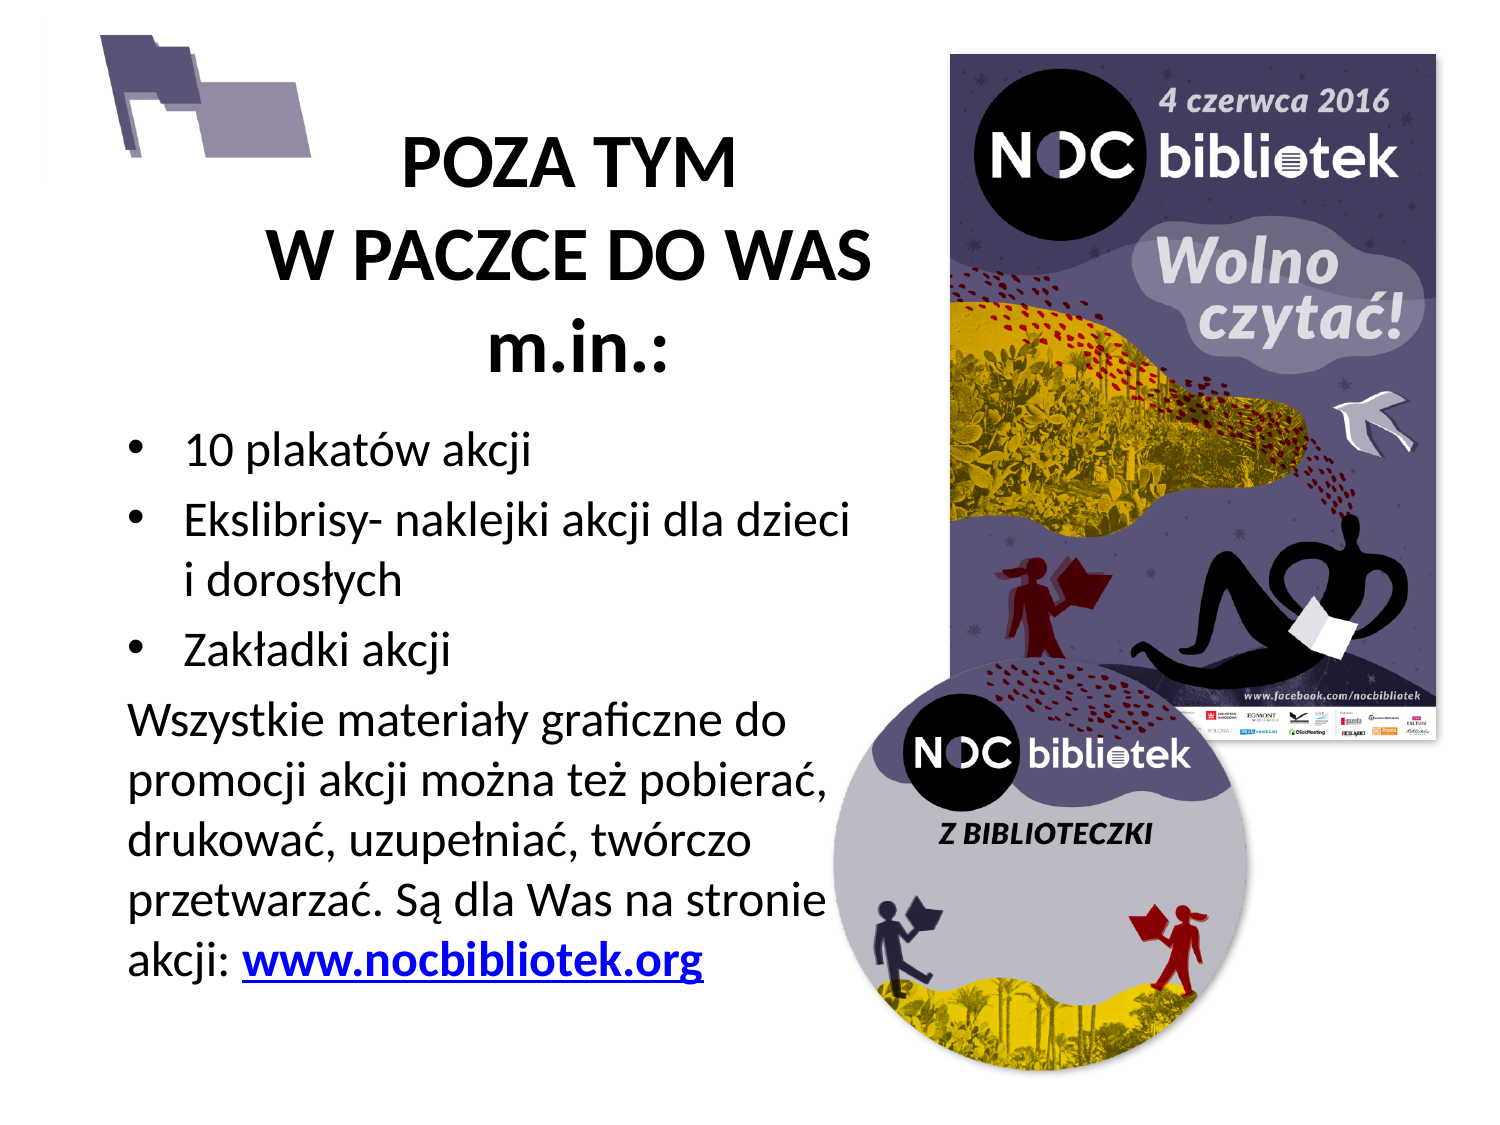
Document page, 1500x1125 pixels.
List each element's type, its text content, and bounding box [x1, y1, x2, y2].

picture [41, 18, 355, 179]
list 10 plakatów akcji Ekslibrisy- naklejki akcji dla dzieci i dorosłych Zakładki akcji Wszystkie materiały graficzne do promocji akcji można też pobierać, drukować, uzupełniać, twórczo przetwarzać. Są dla Was na stronie akcji: www.nocbibliotek.org [112, 408, 869, 1125]
title POZA TYM W PACZCE DO WAS m.in.: [100, 101, 945, 398]
picture [808, 54, 1436, 1083]
